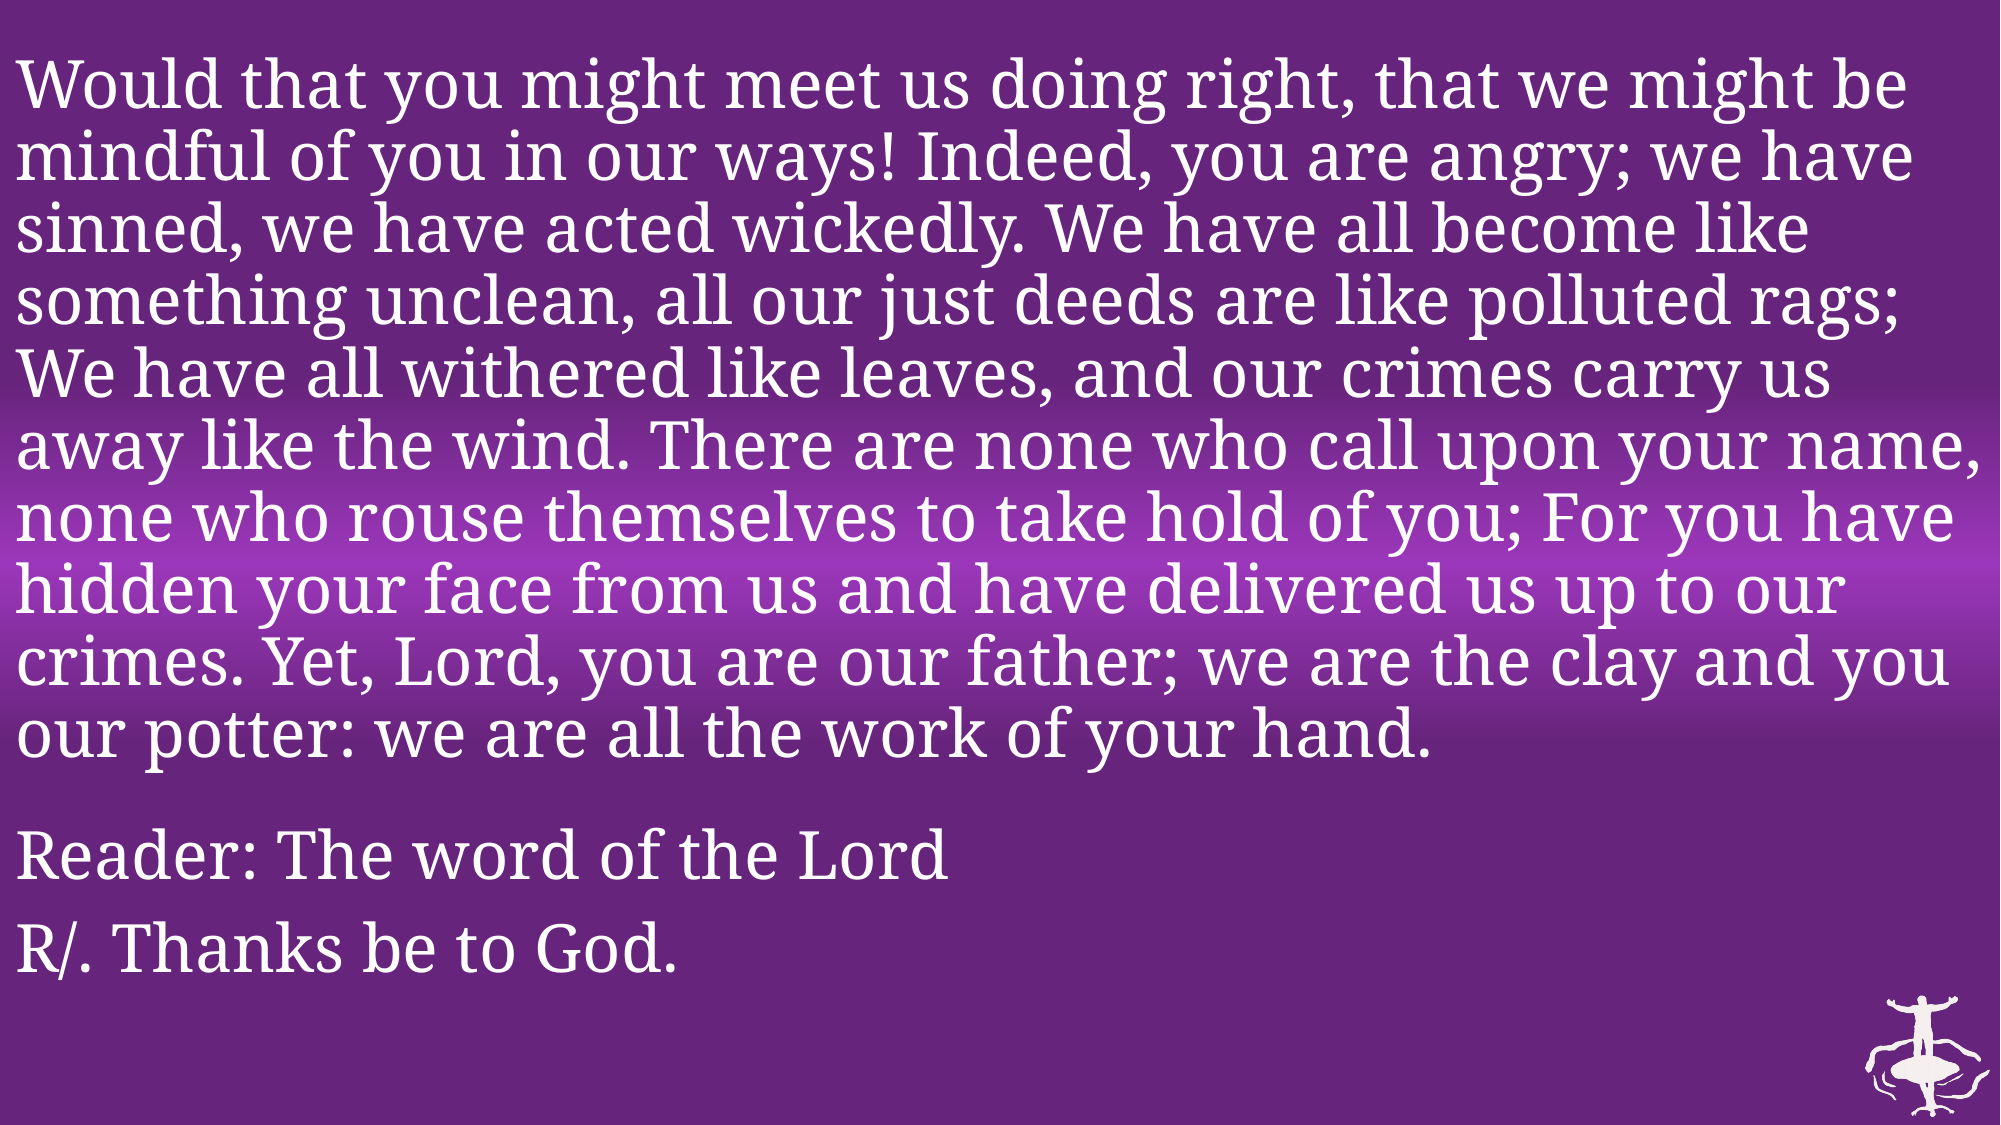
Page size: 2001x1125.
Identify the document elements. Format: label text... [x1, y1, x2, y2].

list Would that you might meet us doing right, that we might be mindful of you in our ways! Indeed, you are angry; we have sinned, we have acted wickedly. We have all become like something unclean, all our just deeds are like polluted rags; We have all withered like leaves, and our crimes carry us away like the wind. There are none who call upon your name, none who rouse themselves to take hold of you; For you have hidden your face from us and have delivered us up to our crimes. Yet, Lord, you are our father; we are the clay and you our potter: we are all the work of your hand. Reader: The word of the Lord R/. Thanks be to God. [0, 43, 2000, 1125]
picture [1857, 982, 2000, 1125]
